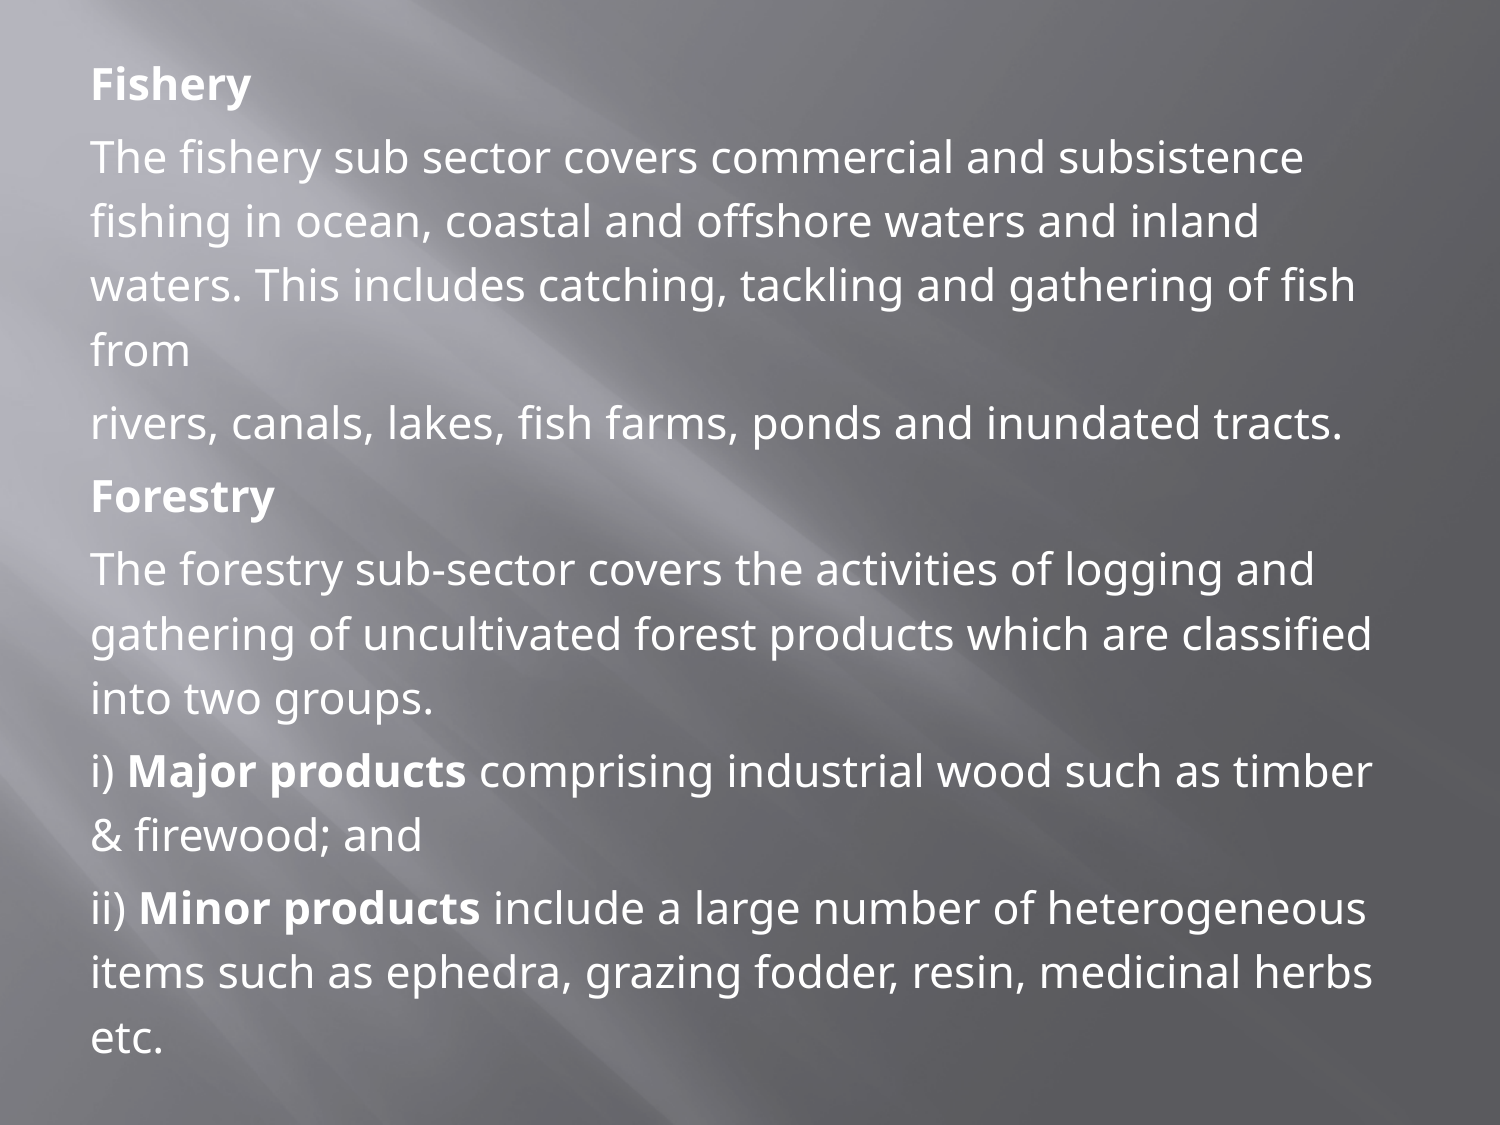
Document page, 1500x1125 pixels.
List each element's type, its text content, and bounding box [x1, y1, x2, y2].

list Fishery The fishery sub sector covers commercial and subsistence fishing in ocean, coastal and offshore waters and inland waters. This includes catching, tackling and gathering of fish from rivers, canals, lakes, fish farms, ponds and inundated tracts. Forestry The forestry sub-sector covers the activities of logging and gathering of uncultivated forest products which are classified into two groups. i) Major products comprising industrial wood such as timber & firewood; and ii) Minor products include a large number of heterogeneous items such as ephedra, grazing fodder, resin, medicinal herbs etc. [75, 37, 1425, 1088]
